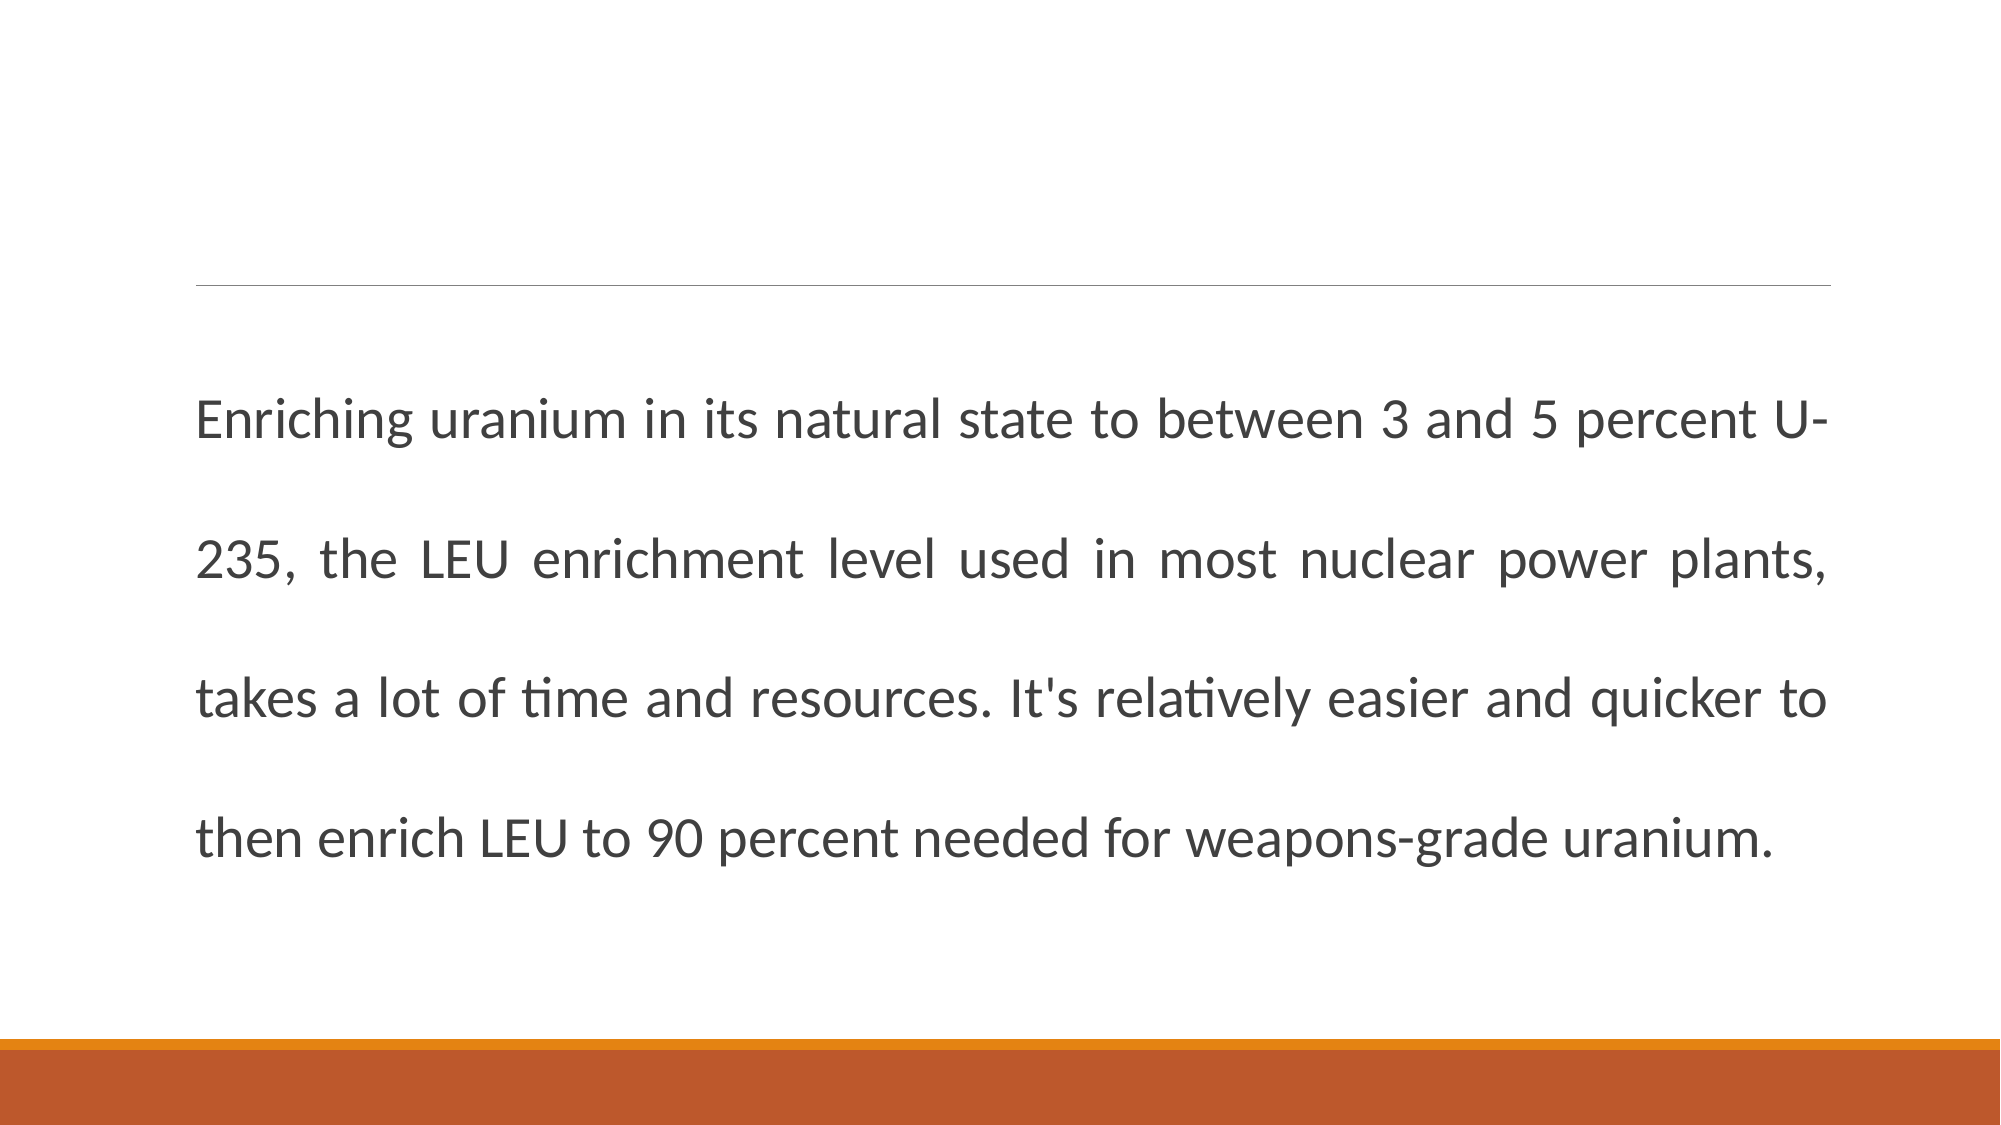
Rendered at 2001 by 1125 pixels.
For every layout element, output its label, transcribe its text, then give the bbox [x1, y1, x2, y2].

list Enriching uranium in its natural state to between 3 and 5 percent U-235, the LEU enrichment level used in most nuclear power plants, takes a lot of time and resources. It's relatively easier and quicker to then enrich LEU to 90 percent needed for weapons-grade uranium. [180, 302, 1830, 963]
